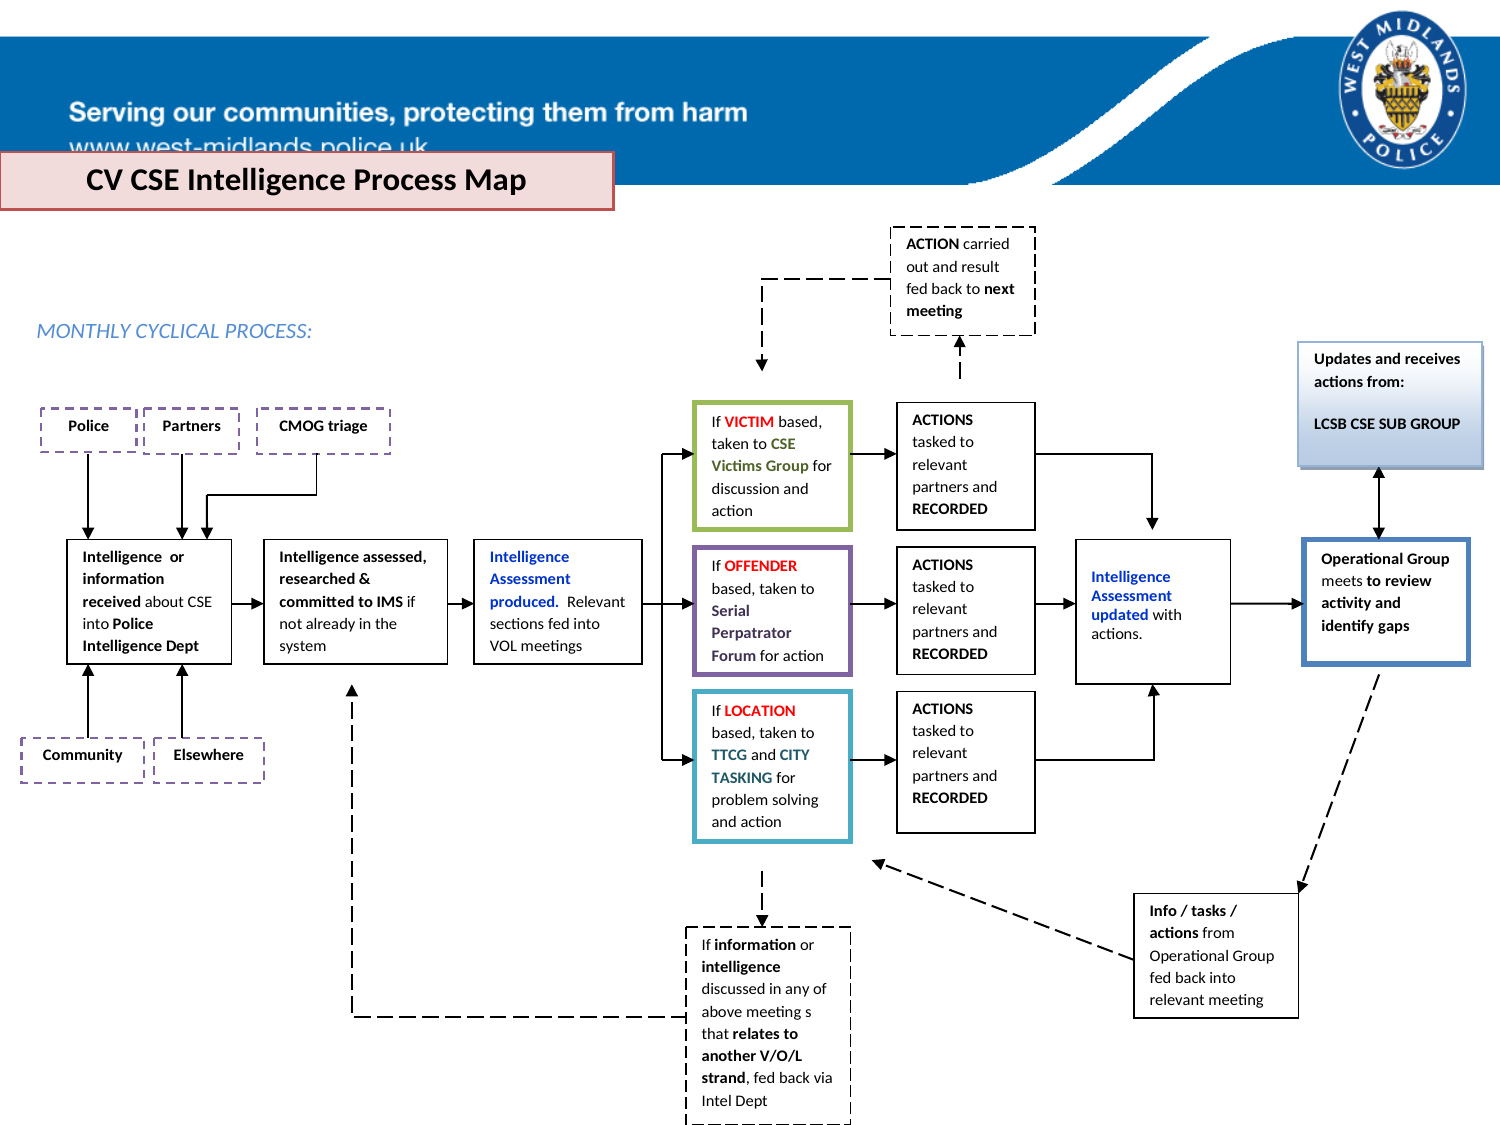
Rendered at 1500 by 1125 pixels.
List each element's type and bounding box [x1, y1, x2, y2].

picture [0, 0, 1500, 151]
list [0, 151, 1500, 1125]
